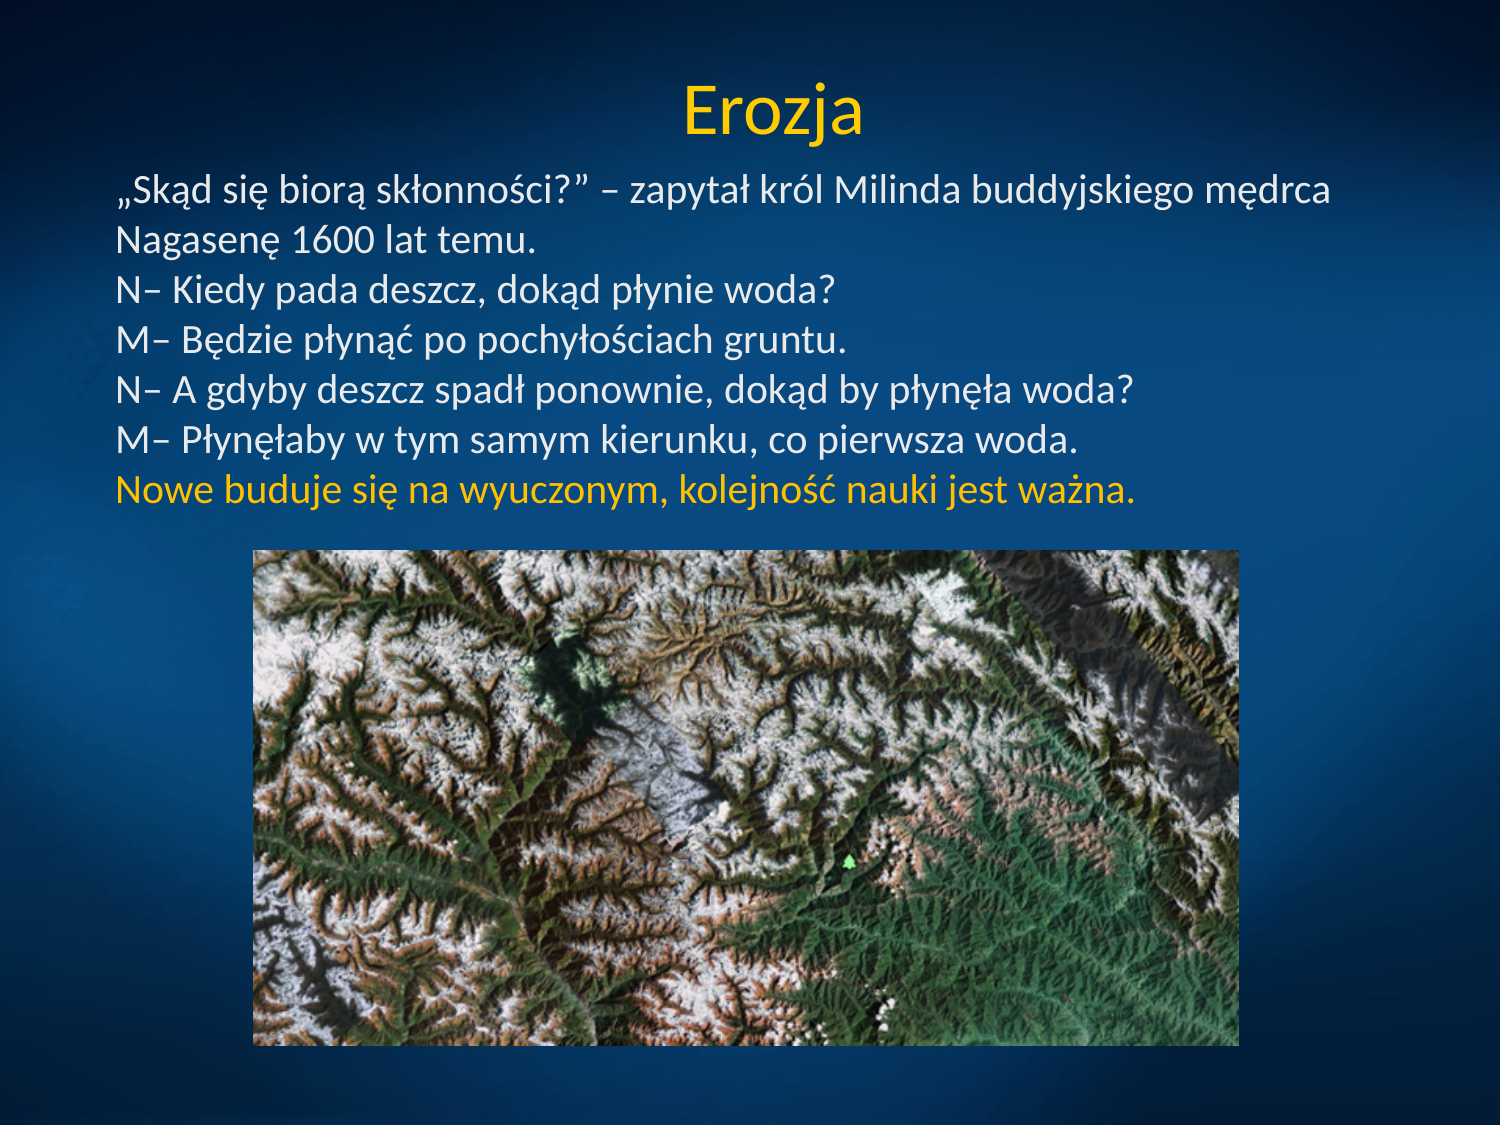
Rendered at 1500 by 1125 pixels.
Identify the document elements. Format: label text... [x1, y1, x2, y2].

title Erozja [136, 38, 1412, 153]
picture [0, 0, 1500, 1125]
text_box „Skąd się biorą skłonności?” – zapytał król Milinda buddyjskiego mędrca Nagasenę 1600 lat temu. N– Kiedy pada deszcz, dokąd płynie woda? M– Będzie płynąć po pochyłościach gruntu. N– A gdyby deszcz spadł ponownie, dokąd by płynęła woda? M– Płynęłaby w tym samym kierunku, co pierwsza woda. Nowe buduje się na wyuczonym, kolejność nauki jest ważna. [100, 153, 1448, 587]
